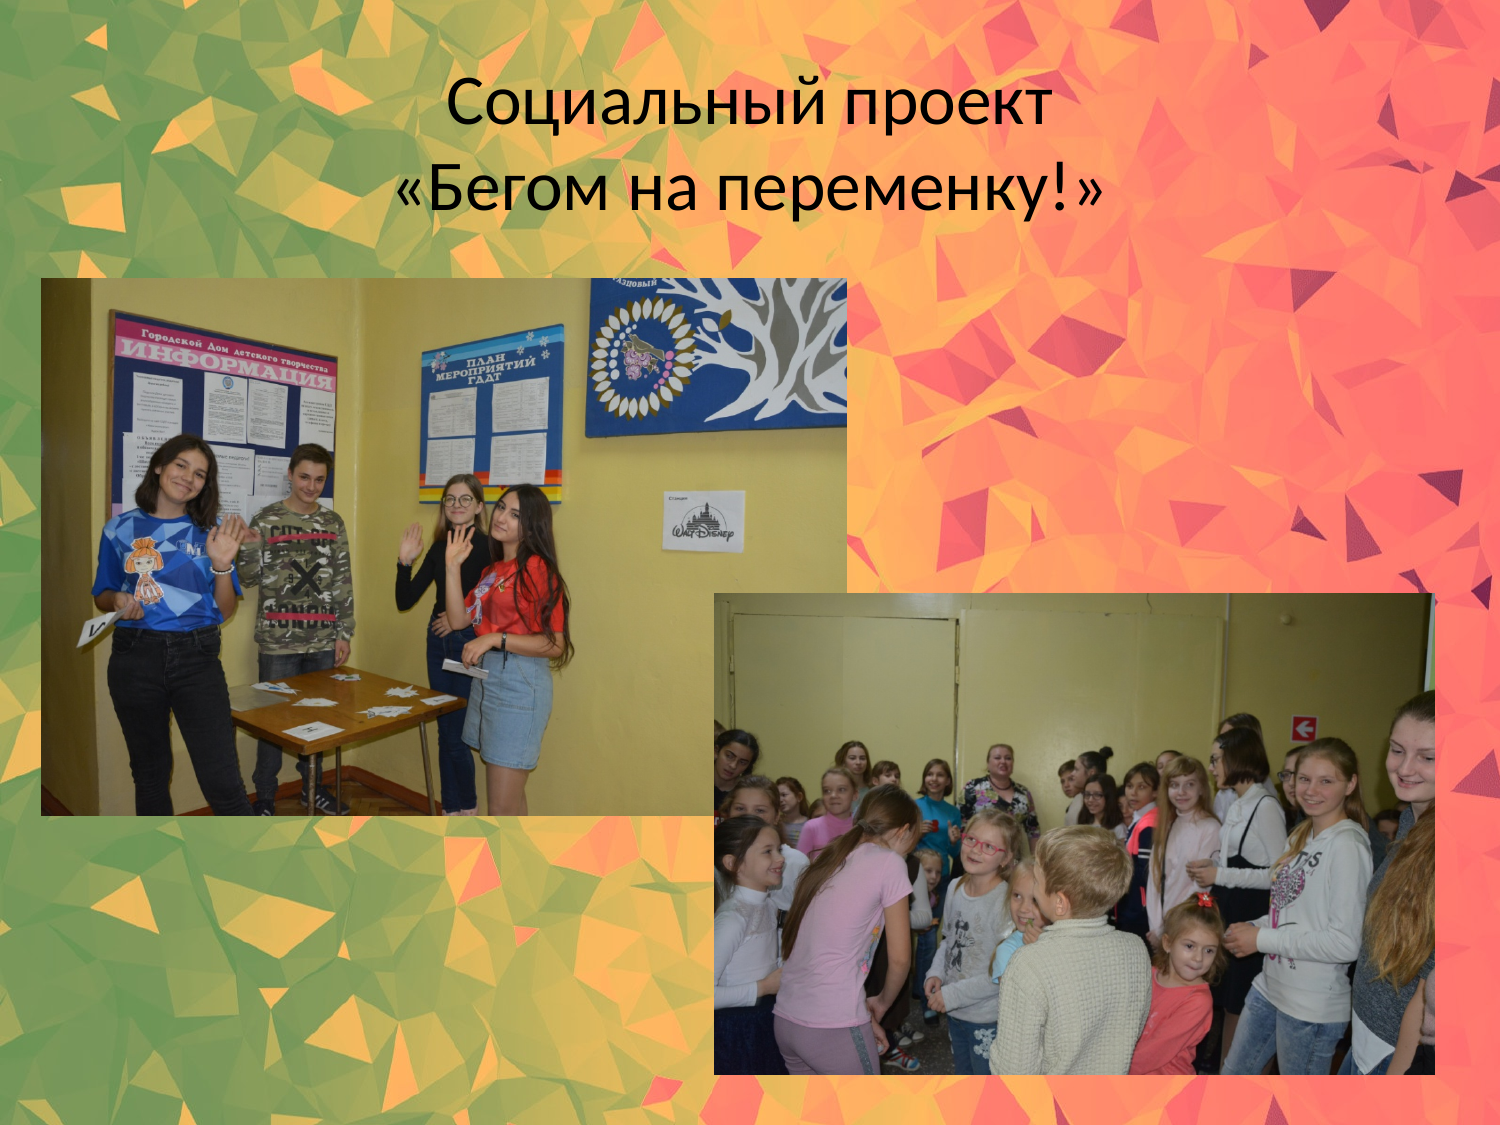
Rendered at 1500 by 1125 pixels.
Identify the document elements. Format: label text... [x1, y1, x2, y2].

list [40, 278, 847, 817]
picture [0, 0, 1500, 1125]
title Социальный проект «Бегом на переменку!» [75, 45, 1425, 233]
